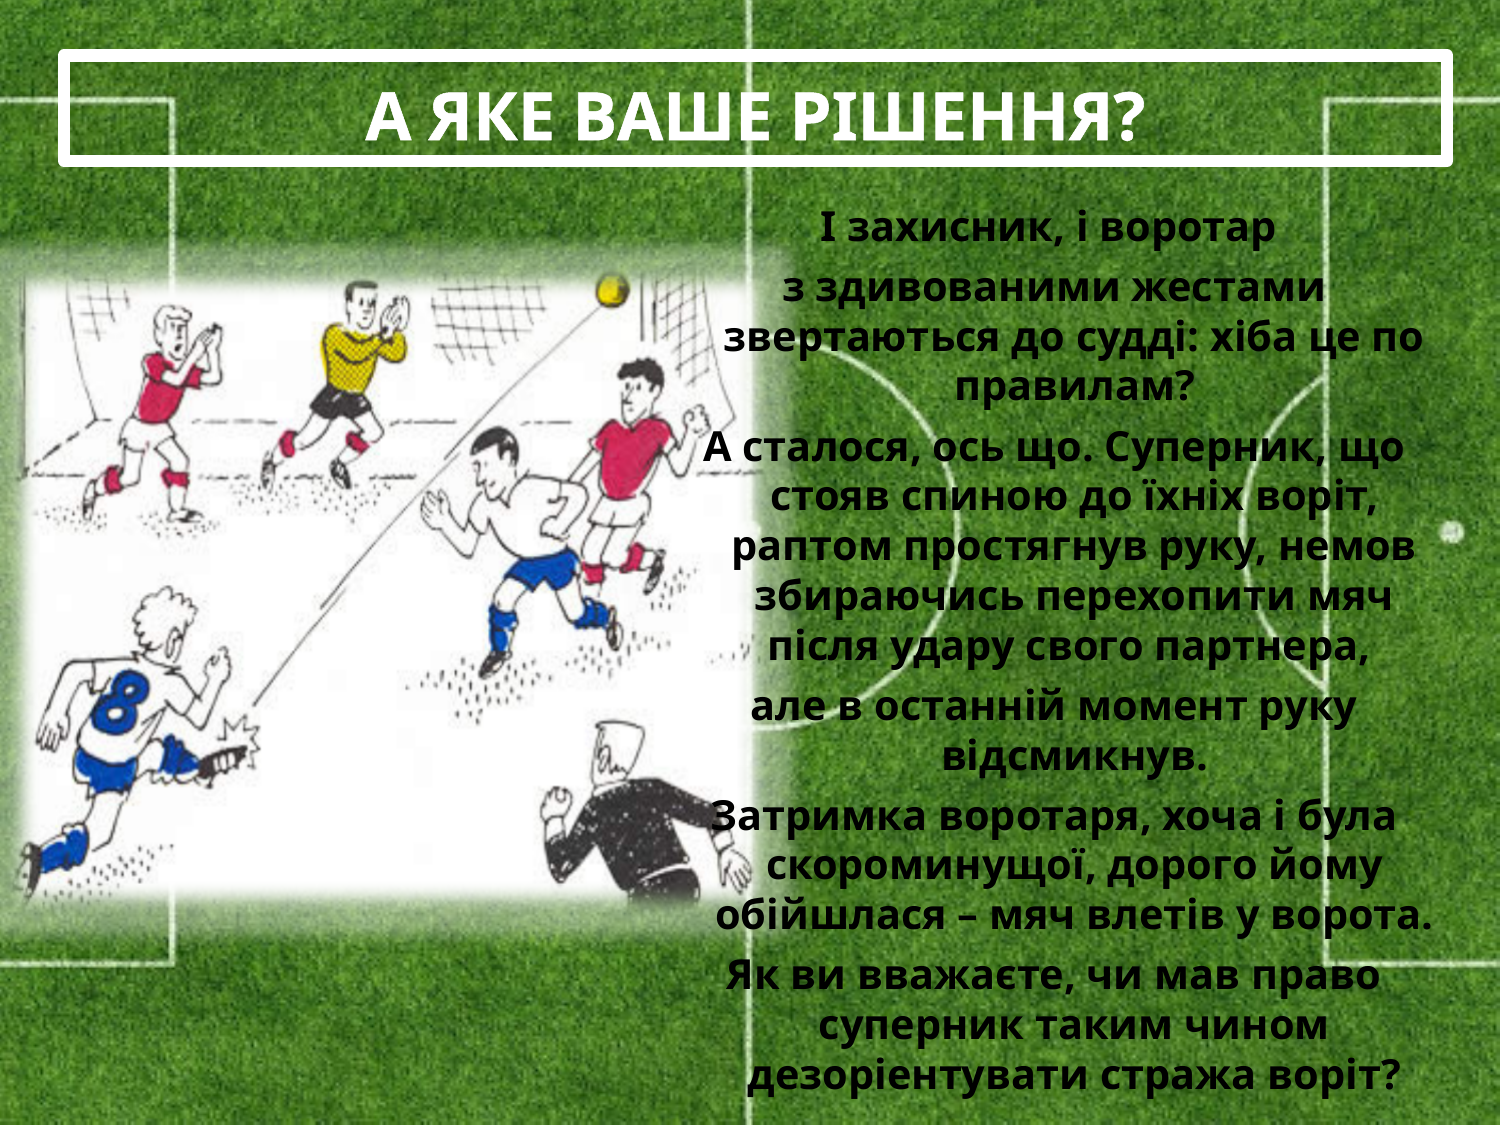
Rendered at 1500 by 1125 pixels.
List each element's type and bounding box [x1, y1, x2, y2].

picture [0, 0, 1500, 1125]
list [4, 263, 775, 918]
